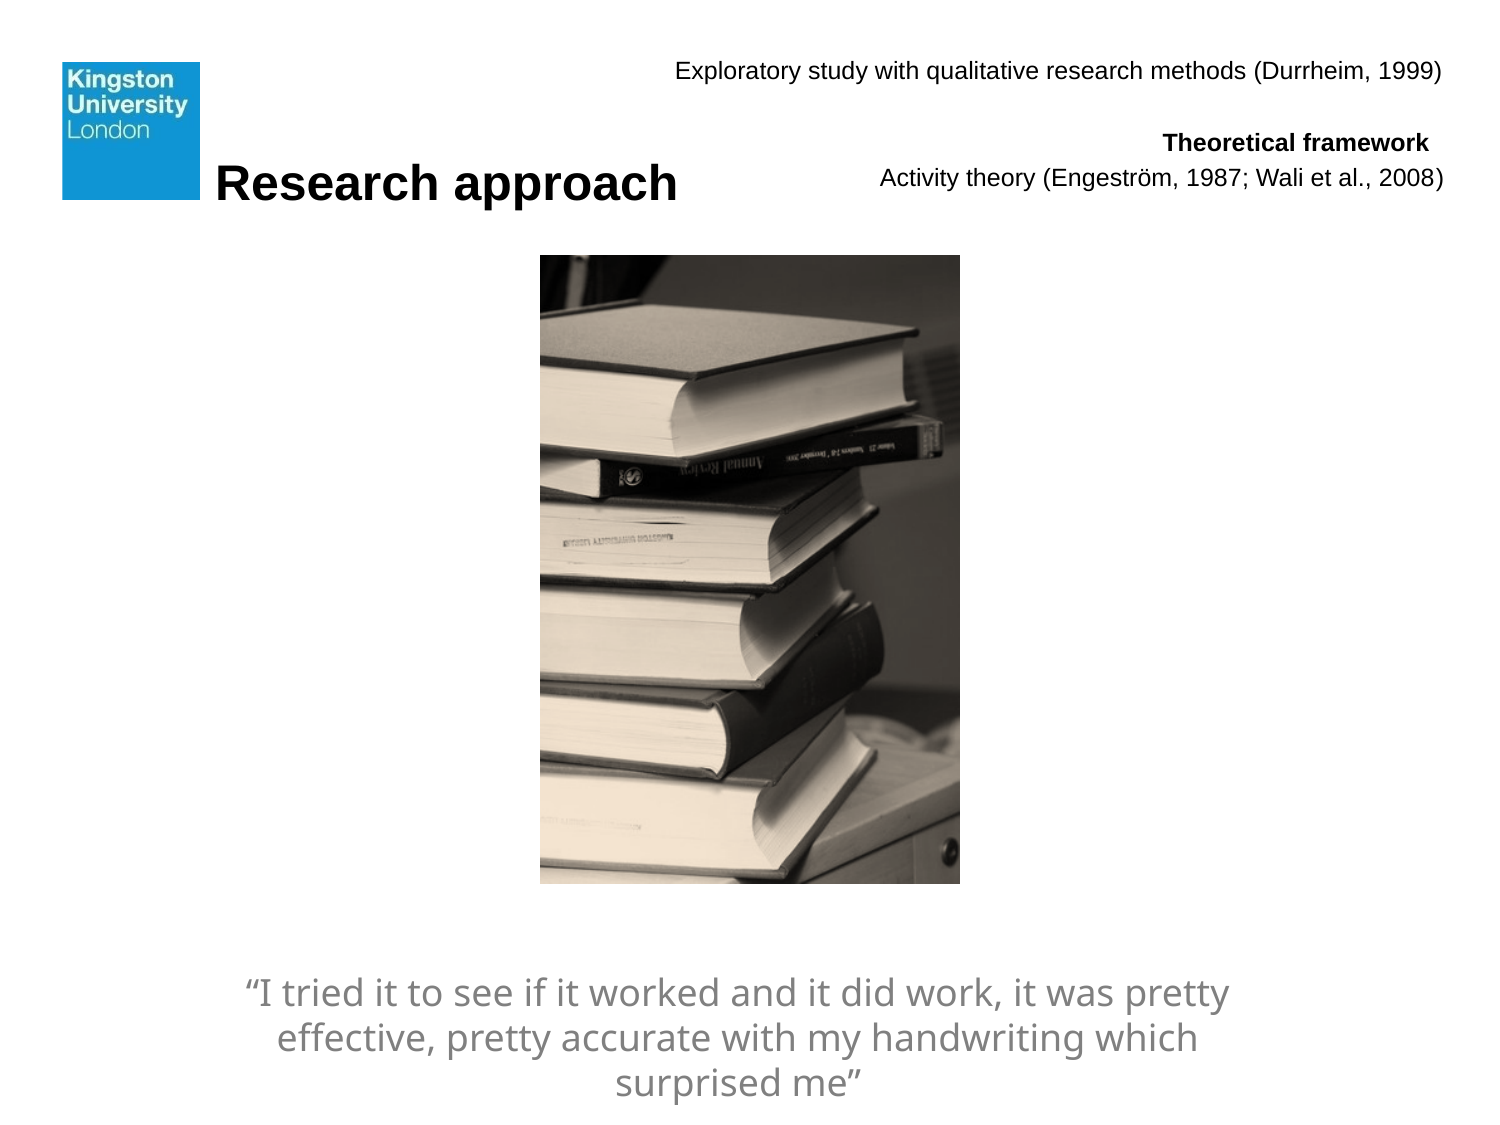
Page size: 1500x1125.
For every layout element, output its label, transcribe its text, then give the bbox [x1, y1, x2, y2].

text_box Exploratory study with qualitative research methods (Durrheim, 1999) Theoretical framework Activity theory (Engeström, 1987; Wali et al., 2008) [549, 42, 1459, 200]
title Research approach [200, 78, 1438, 282]
list “I tried it to see if it worked and it did work, it was pretty effective, pretty accurate with my handwriting which surprised me” [194, 961, 1282, 1125]
picture [539, 255, 960, 884]
picture [62, 62, 191, 143]
